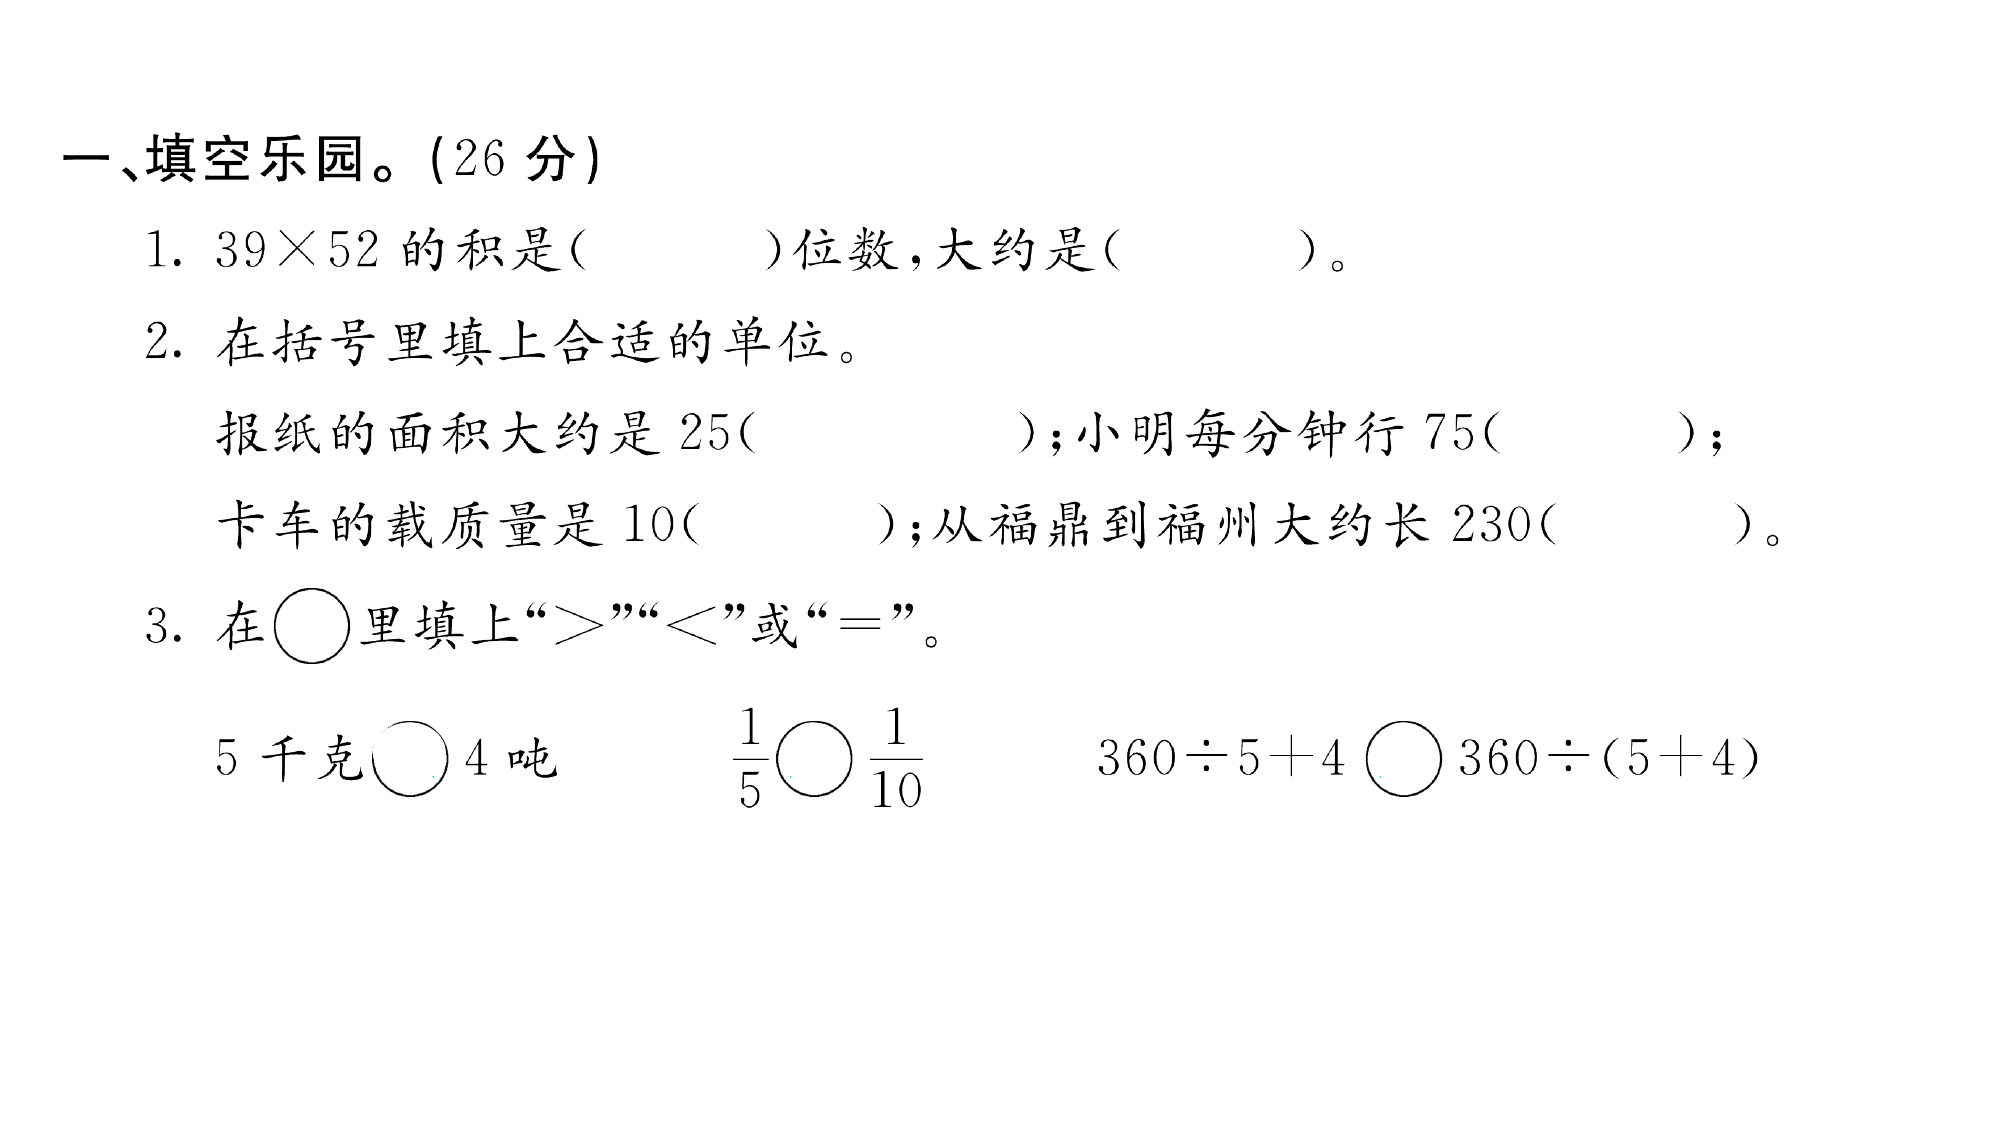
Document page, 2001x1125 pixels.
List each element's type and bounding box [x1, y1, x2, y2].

picture [58, 113, 1949, 827]
